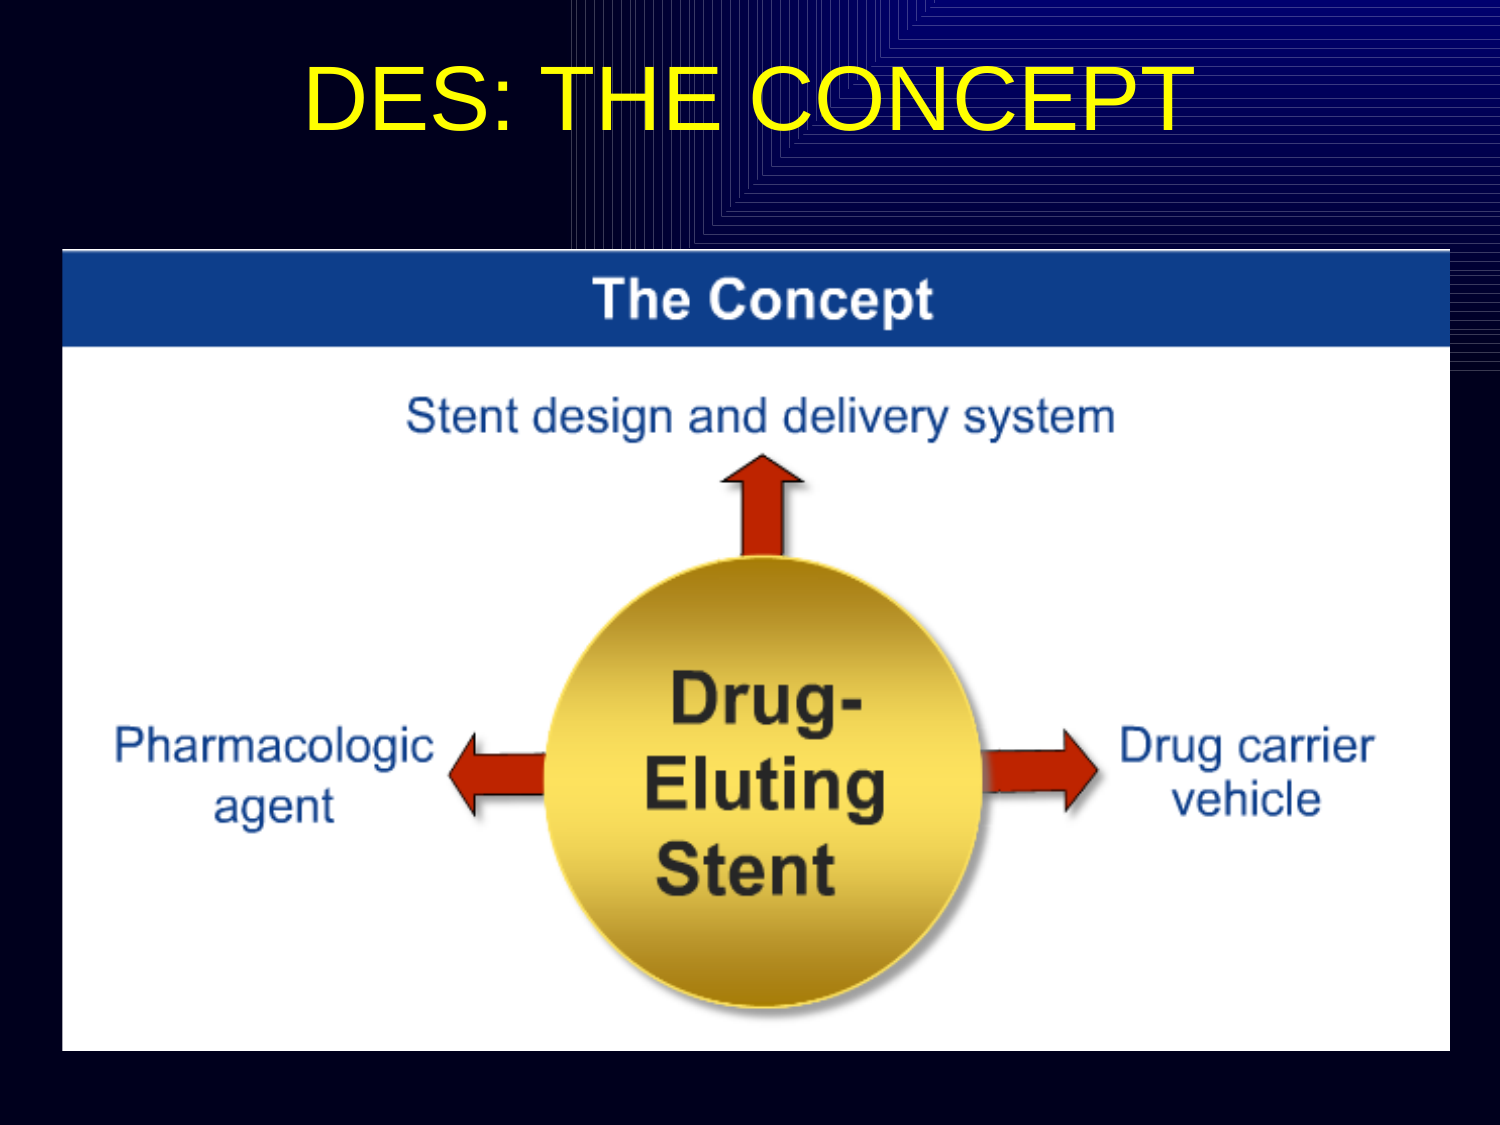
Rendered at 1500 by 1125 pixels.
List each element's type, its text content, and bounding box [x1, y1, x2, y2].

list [62, 249, 1451, 1052]
title DES: THE CONCEPT [74, 0, 1426, 188]
